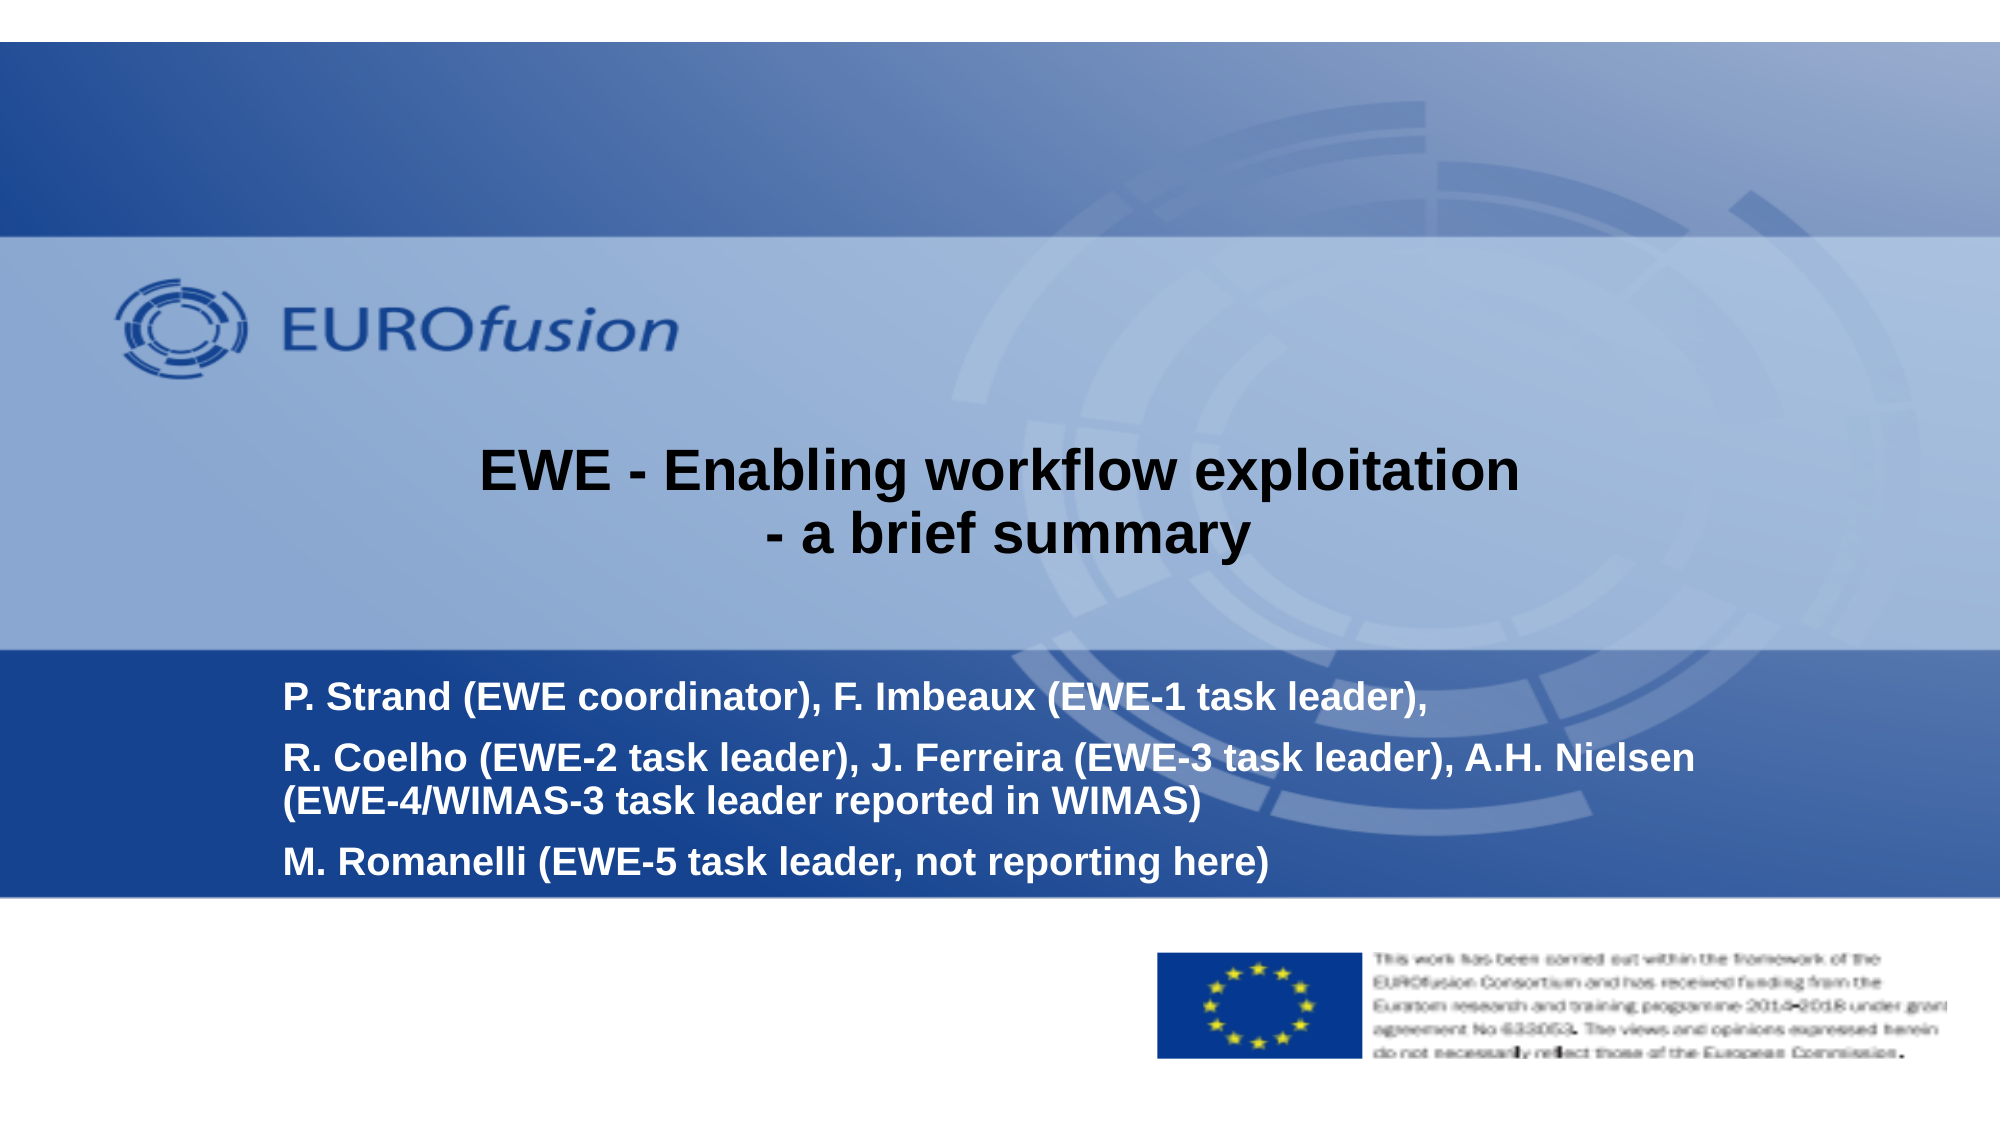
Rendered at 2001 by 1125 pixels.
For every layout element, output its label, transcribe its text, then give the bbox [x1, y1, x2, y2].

subtitle P. Strand (EWE coordinator), F. Imbeaux (EWE-1 task leader), R. Coelho (EWE-2 task leader), J. Ferreira (EWE-3 task leader), A.H. Nielsen (EWE-4/WIMAS-3 task leader reported in WIMAS) M. Romanelli (EWE-5 task leader, not reporting here) [267, 668, 1733, 894]
picture [0, 42, 2000, 1096]
title EWE - Enabling workflow exploitation - a brief summary [267, 373, 1750, 634]
